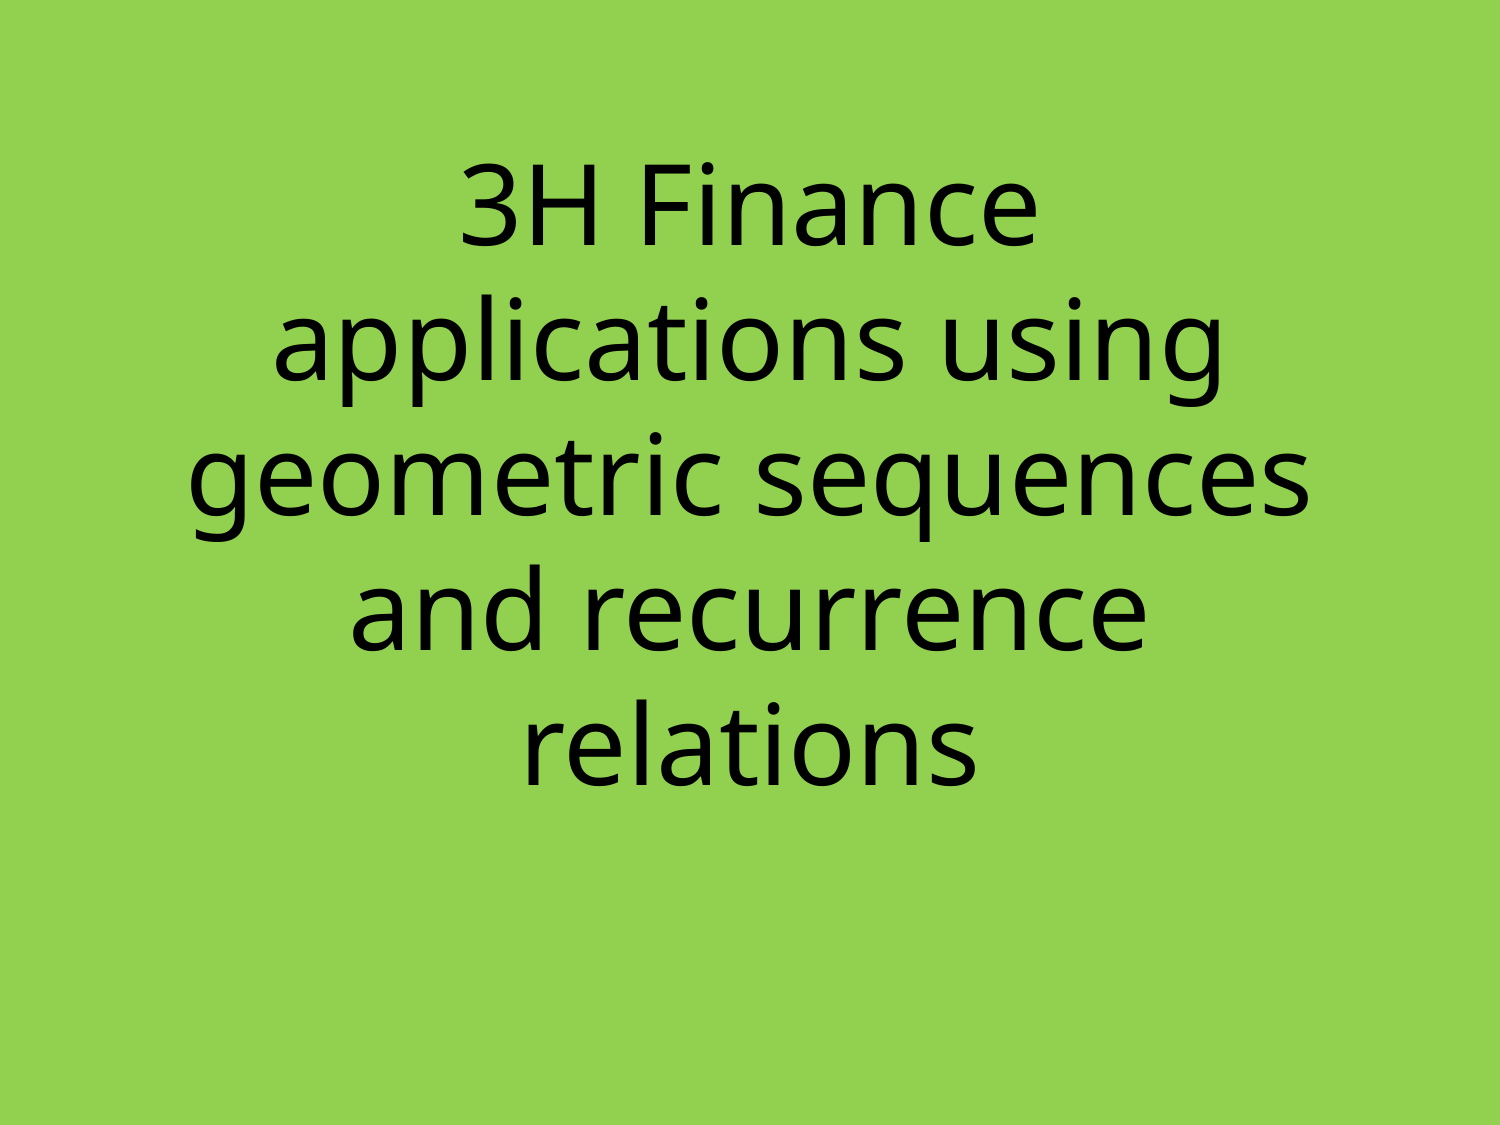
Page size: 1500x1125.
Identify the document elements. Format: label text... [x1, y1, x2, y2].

title 3H Finance applications using geometric sequences and recurrence relations [112, 349, 1388, 591]
